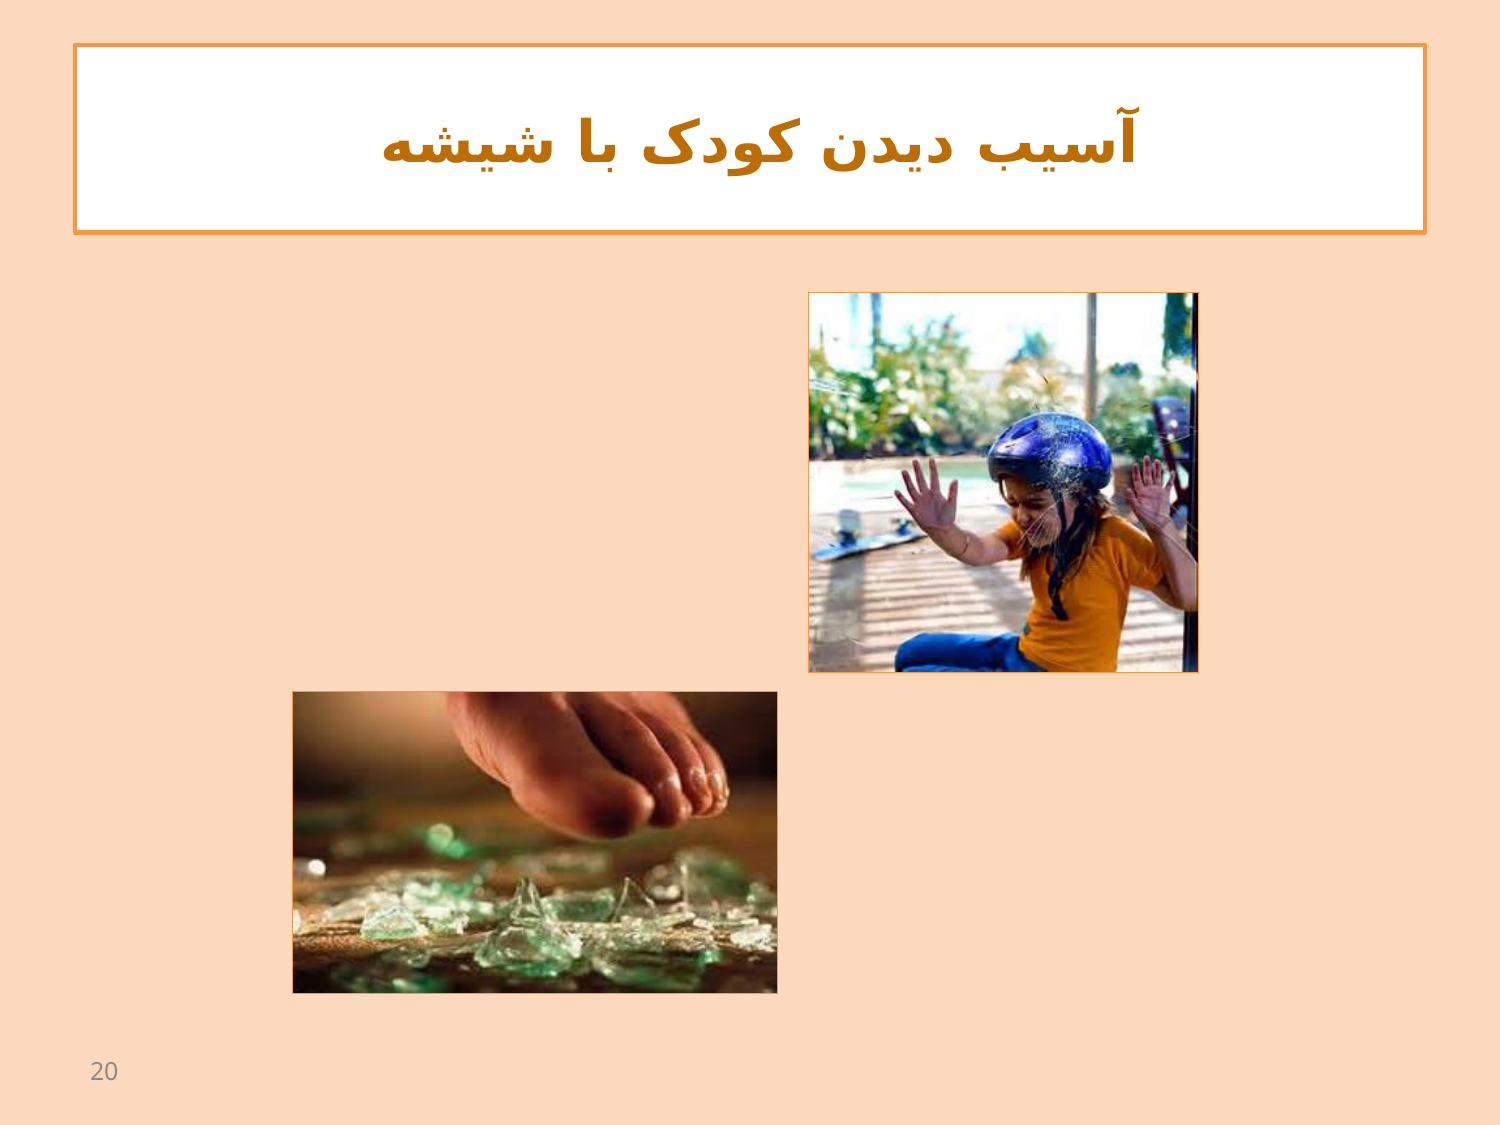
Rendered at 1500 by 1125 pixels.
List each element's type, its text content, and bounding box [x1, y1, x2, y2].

slide_number 20 [75, 1042, 425, 1103]
title آسیب ديدن کودک با شیشه [73, 43, 1427, 235]
picture [292, 691, 778, 994]
picture [808, 292, 1199, 673]
